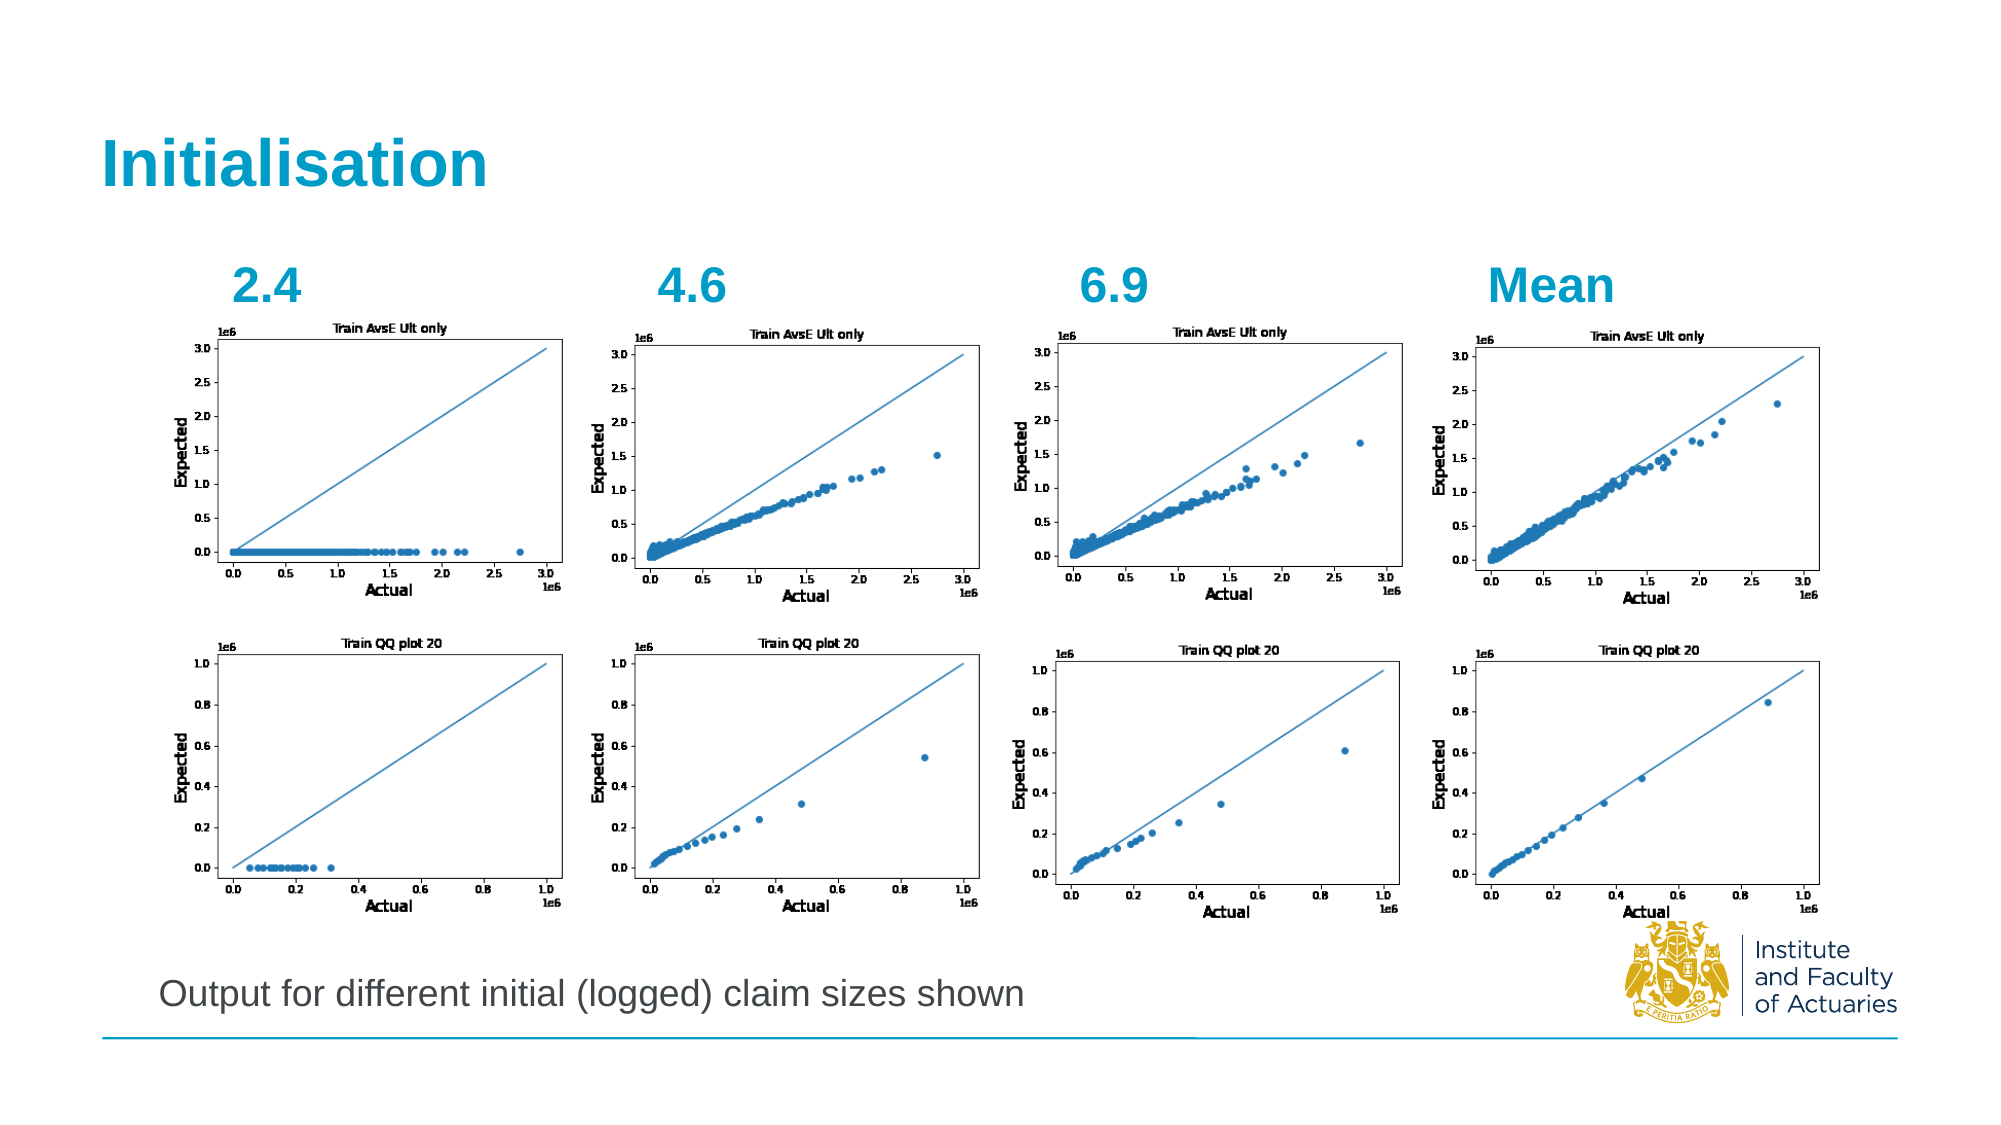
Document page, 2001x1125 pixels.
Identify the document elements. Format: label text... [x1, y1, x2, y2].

list [86, 255, 1900, 1017]
title Initialisation [86, 66, 1900, 254]
text_box 2.4 4.6 6.9 Mean [217, 244, 1843, 309]
picture [162, 303, 1864, 607]
text_box Output for different initial (logged) claim sizes shown [143, 961, 1443, 1022]
picture [162, 618, 1864, 921]
